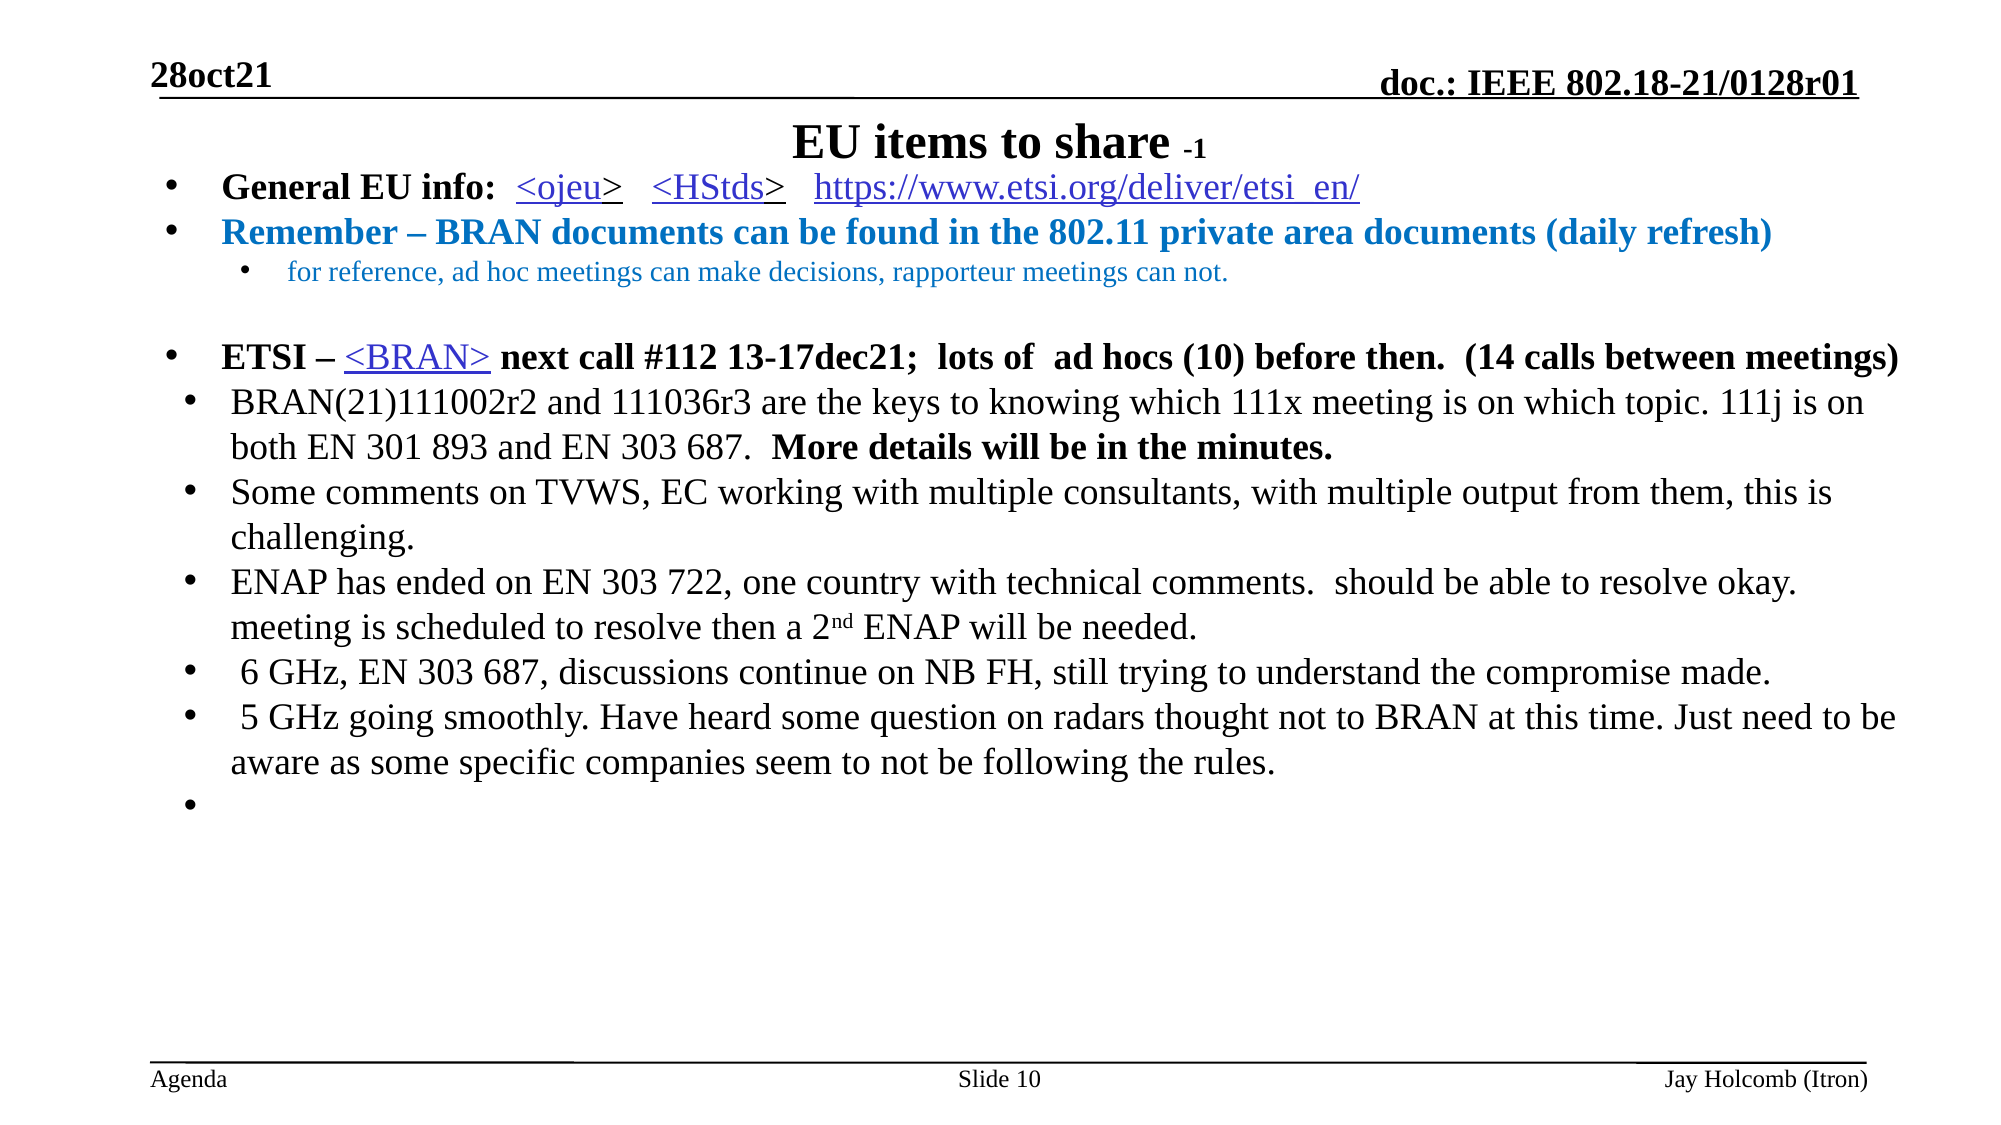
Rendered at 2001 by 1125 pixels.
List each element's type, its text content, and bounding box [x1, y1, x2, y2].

list General EU info: <ojeu> <HStds> https://www.etsi.org/deliver/etsi_en/ Remember – BRAN documents can be found in the 802.11 private area documents (daily refresh) for reference, ad hoc meetings can make decisions, rapporteur meetings can not. ETSI – <BRAN> next call #112 13-17dec21; lots of ad hocs (10) before then. (14 calls between meetings) BRAN(21)111002r2 and 111036r3 are the keys to knowing which 111x meeting is on which topic. 111j is on both EN 301 893 and EN 303 687. More details will be in the minutes. Some comments on TVWS, EC working with multiple consultants, with multiple output from them, this is challenging. ENAP has ended on EN 303 722, one country with technical comments. should be able to resolve okay. meeting is scheduled to resolve then a 2nd ENAP will be needed. 6 GHz, EN 303 687, discussions continue on NB FH, still trying to understand the compromise made. 5 GHz going smoothly. Have heard some question on radars thought not to BRAN at this time. Just need to be aware as some specific companies seem to not be following the rules. [149, 154, 1926, 1063]
footer Jay Holcomb (Itron) [1171, 1061, 1869, 1093]
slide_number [149, 49, 651, 95]
slide_number Slide 10 [933, 1061, 1067, 1123]
title EU items to share -1 [362, 100, 1638, 154]
